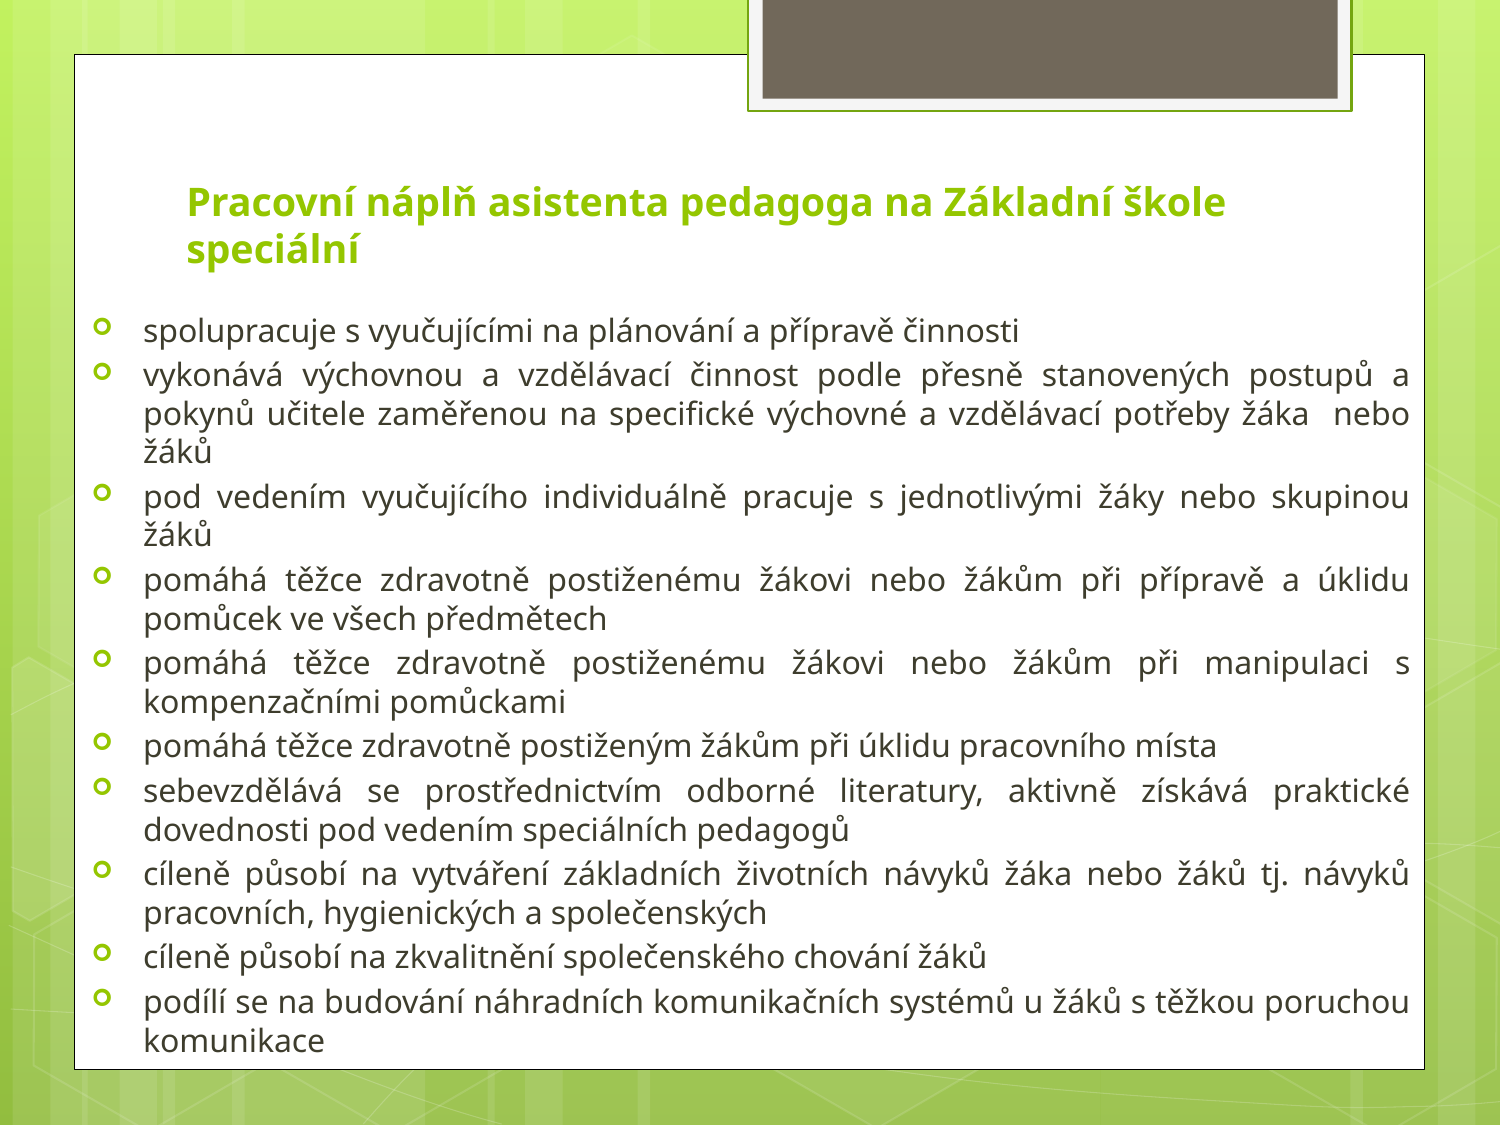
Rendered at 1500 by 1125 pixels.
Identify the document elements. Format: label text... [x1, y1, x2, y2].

title Pracovní náplň asistenta pedagoga na Základní škole speciální [171, 168, 1324, 279]
list spolupracuje s vyučujícími na plánování a přípravě činnosti vykonává výchovnou a vzdělávací činnost podle přesně stanovených postupů a pokynů učitele zaměřenou na specifické výchovné a vzdělávací potřeby žáka nebo žáků pod vedením vyučujícího individuálně pracuje s jednotlivými žáky nebo skupinou žáků pomáhá těžce zdravotně postiženému žákovi nebo žákům při přípravě a úklidu pomůcek ve všech předmětech pomáhá těžce zdravotně postiženému žákovi nebo žákům při manipulaci s kompenzačními pomůckami pomáhá těžce zdravotně postiženým žákům při úklidu pracovního místa sebevzdělává se prostřednictvím odborné literatury, aktivně získává praktické dovednosti pod vedením speciálních pedagogů cíleně působí na vytváření základních životních návyků žáka nebo žáků tj. návyků pracovních, hygienických a společenských cíleně působí na zkvalitnění společenského chování žáků podílí se na budování náhradních komunikačních systémů u žáků s těžkou poruchou komunikace [76, 302, 1427, 1076]
